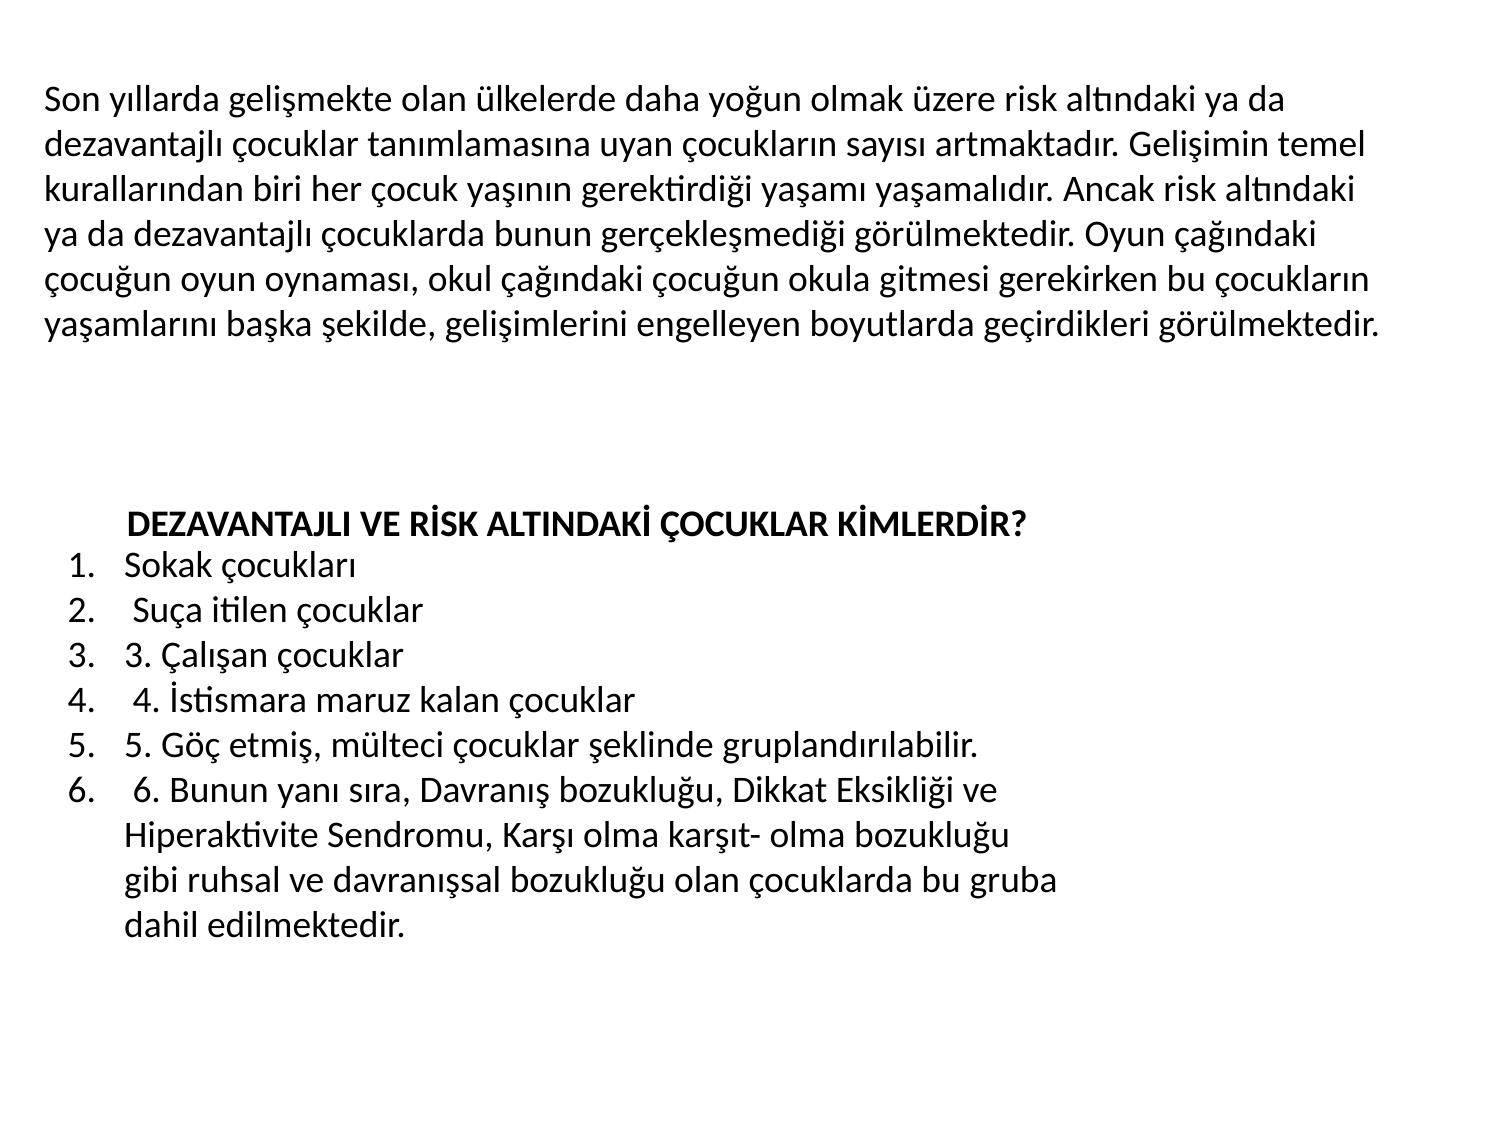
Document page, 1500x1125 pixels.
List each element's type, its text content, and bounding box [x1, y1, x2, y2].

text_box Sokak çocukları Suça itilen çocuklar 3. Çalışan çocuklar 4. İstismara maruz kalan çocuklar 5. Göç etmiş, mülteci çocuklar şeklinde gruplandırılabilir. 6. Bunun yanı sıra, Davranış bozukluğu, Dikkat Eksikliği ve Hiperaktivite Sendromu, Karşı olma karşıt- olma bozukluğu gibi ruhsal ve davranışsal bozukluğu olan çocuklarda bu gruba dahil edilmektedir. [53, 532, 1084, 952]
text_box Son yıllarda gelişmekte olan ülkelerde daha yoğun olmak üzere risk altındaki ya da dezavantajlı çocuklar tanımlamasına uyan çocukların sayısı artmaktadır. Gelişimin temel kurallarından biri her çocuk yaşının gerektirdiği yaşamı yaşamalıdır. Ancak risk altındaki ya da dezavantajlı çocuklarda bunun gerçekleşmediği görülmektedir. Oyun çağındaki çocuğun oyun oynaması, okul çağındaki çocuğun okula gitmesi gerekirken bu çocukların yaşamlarını başka şekilde, gelişimlerini engelleyen boyutlarda geçirdikleri görülmektedir. [29, 66, 1412, 352]
text_box DEZAVANTAJLI VE RİSK ALTINDAKİ ÇOCUKLAR KİMLERDİR? [112, 491, 1125, 552]
